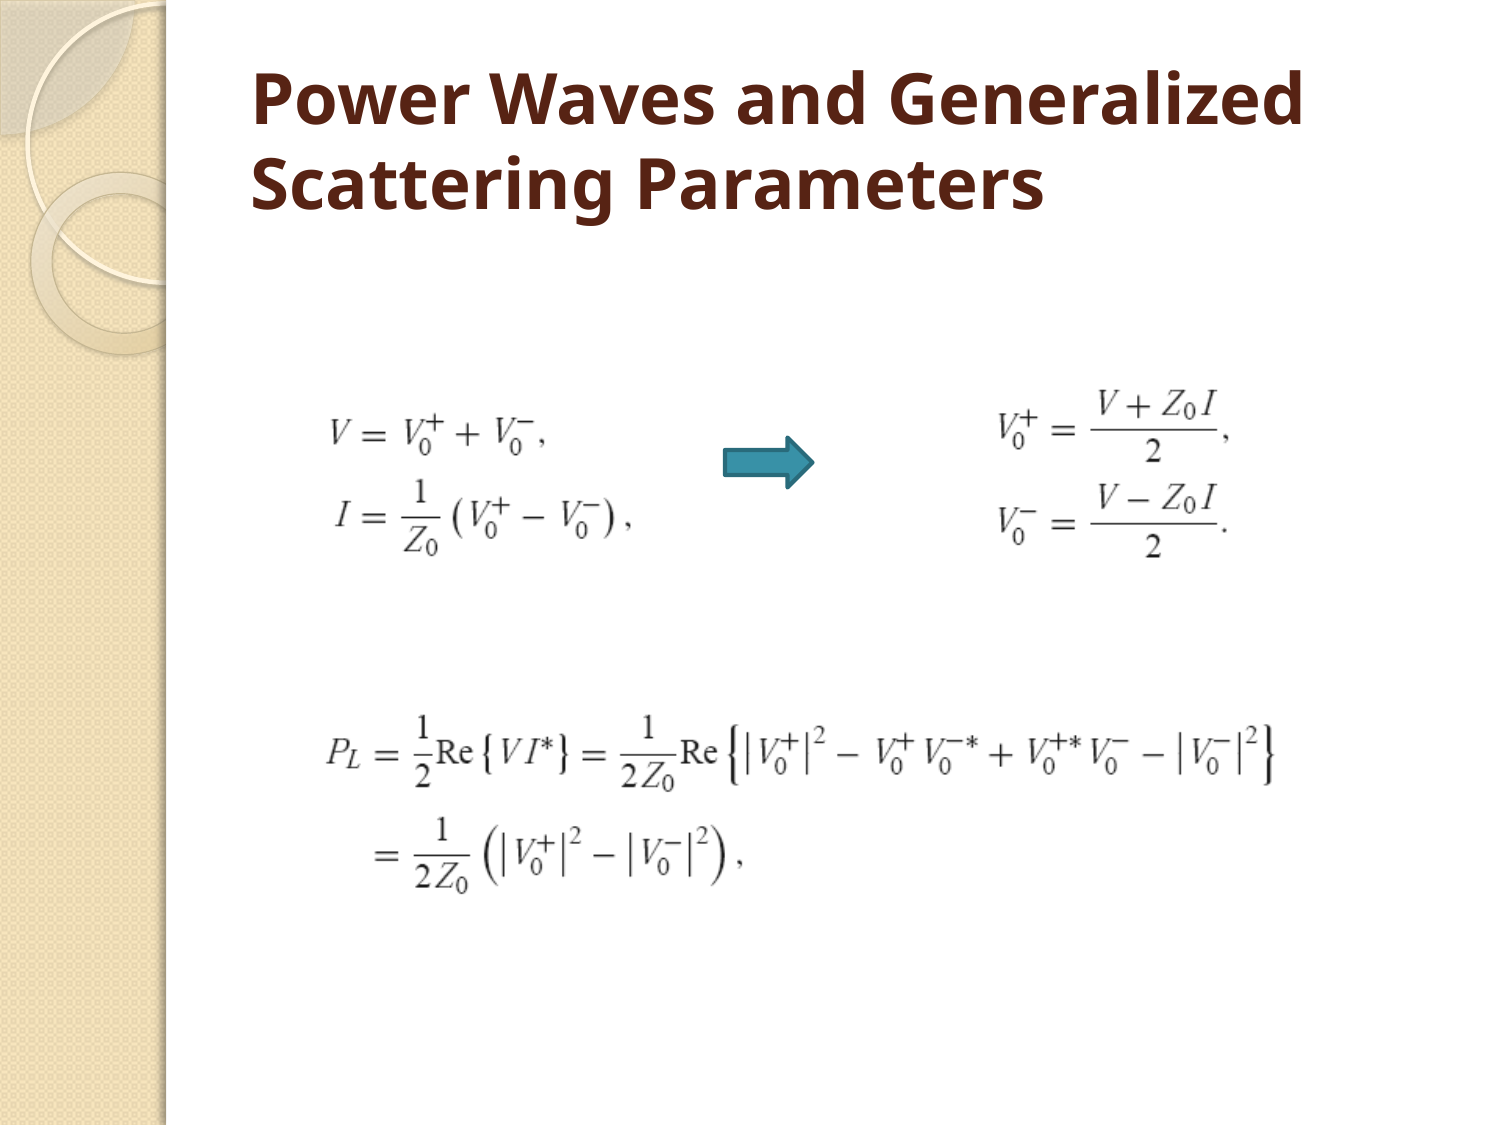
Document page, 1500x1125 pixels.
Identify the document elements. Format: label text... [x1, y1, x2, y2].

picture [299, 712, 1287, 902]
picture [974, 387, 1233, 565]
picture [312, 399, 640, 562]
title Power Waves and Generalized Scattering Parameters [235, 45, 1466, 233]
text_box [722, 435, 815, 490]
